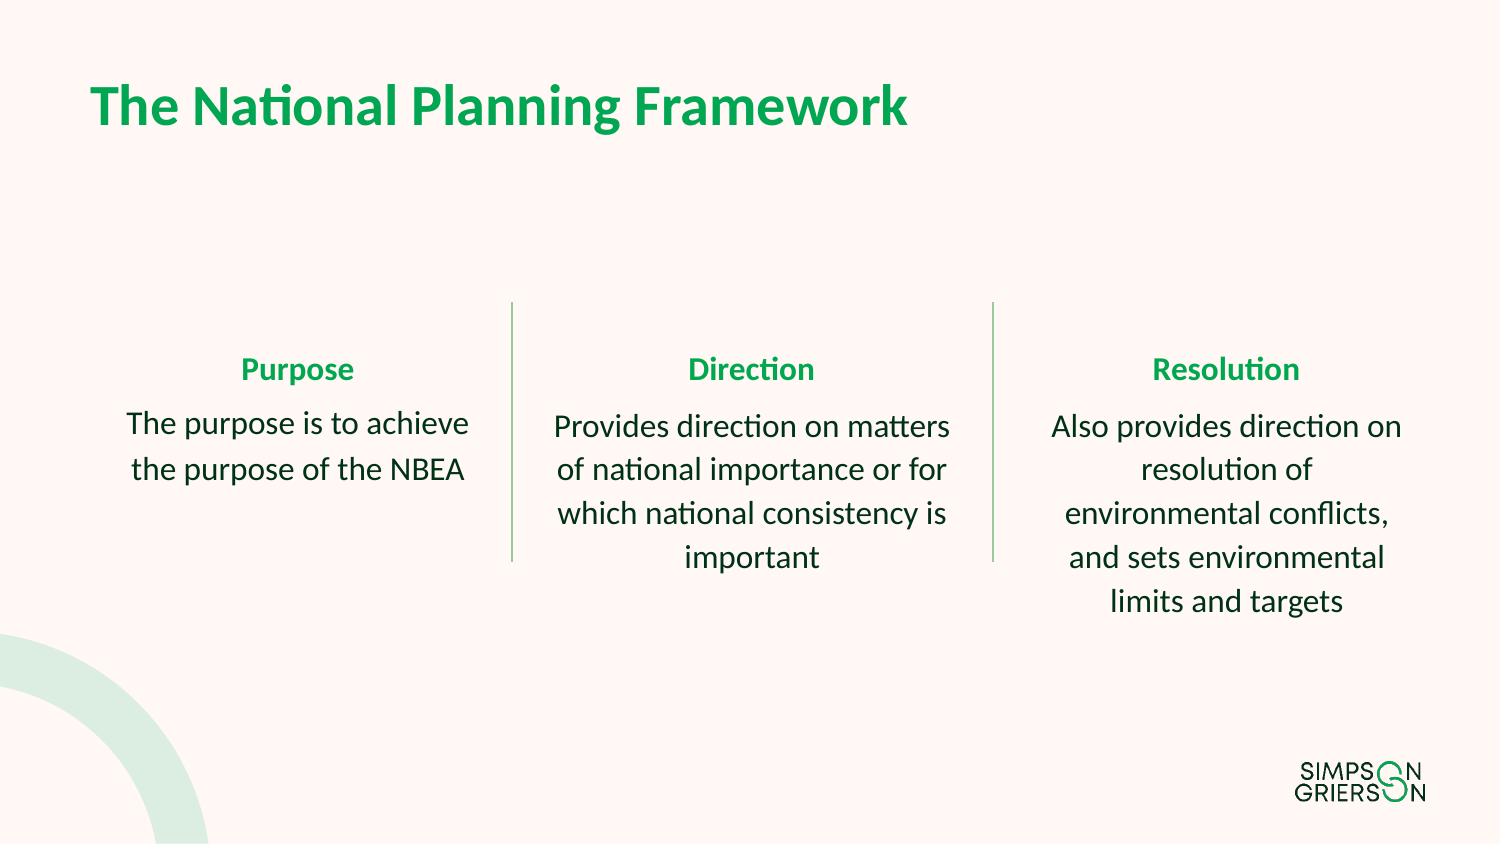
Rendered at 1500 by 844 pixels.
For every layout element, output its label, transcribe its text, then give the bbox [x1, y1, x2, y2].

picture [1295, 761, 1425, 802]
text_box Direction Provides direction on matters of national importance or for which national consistency is important [551, 337, 952, 575]
text_box Resolution Also provides direction on resolution of environmental conflicts, and sets environmental limits and targets [1041, 337, 1412, 619]
text_box Purpose The purpose is to achieve the purpose of the NBEA [113, 337, 483, 487]
title The National Planning Framework [75, 60, 1425, 149]
